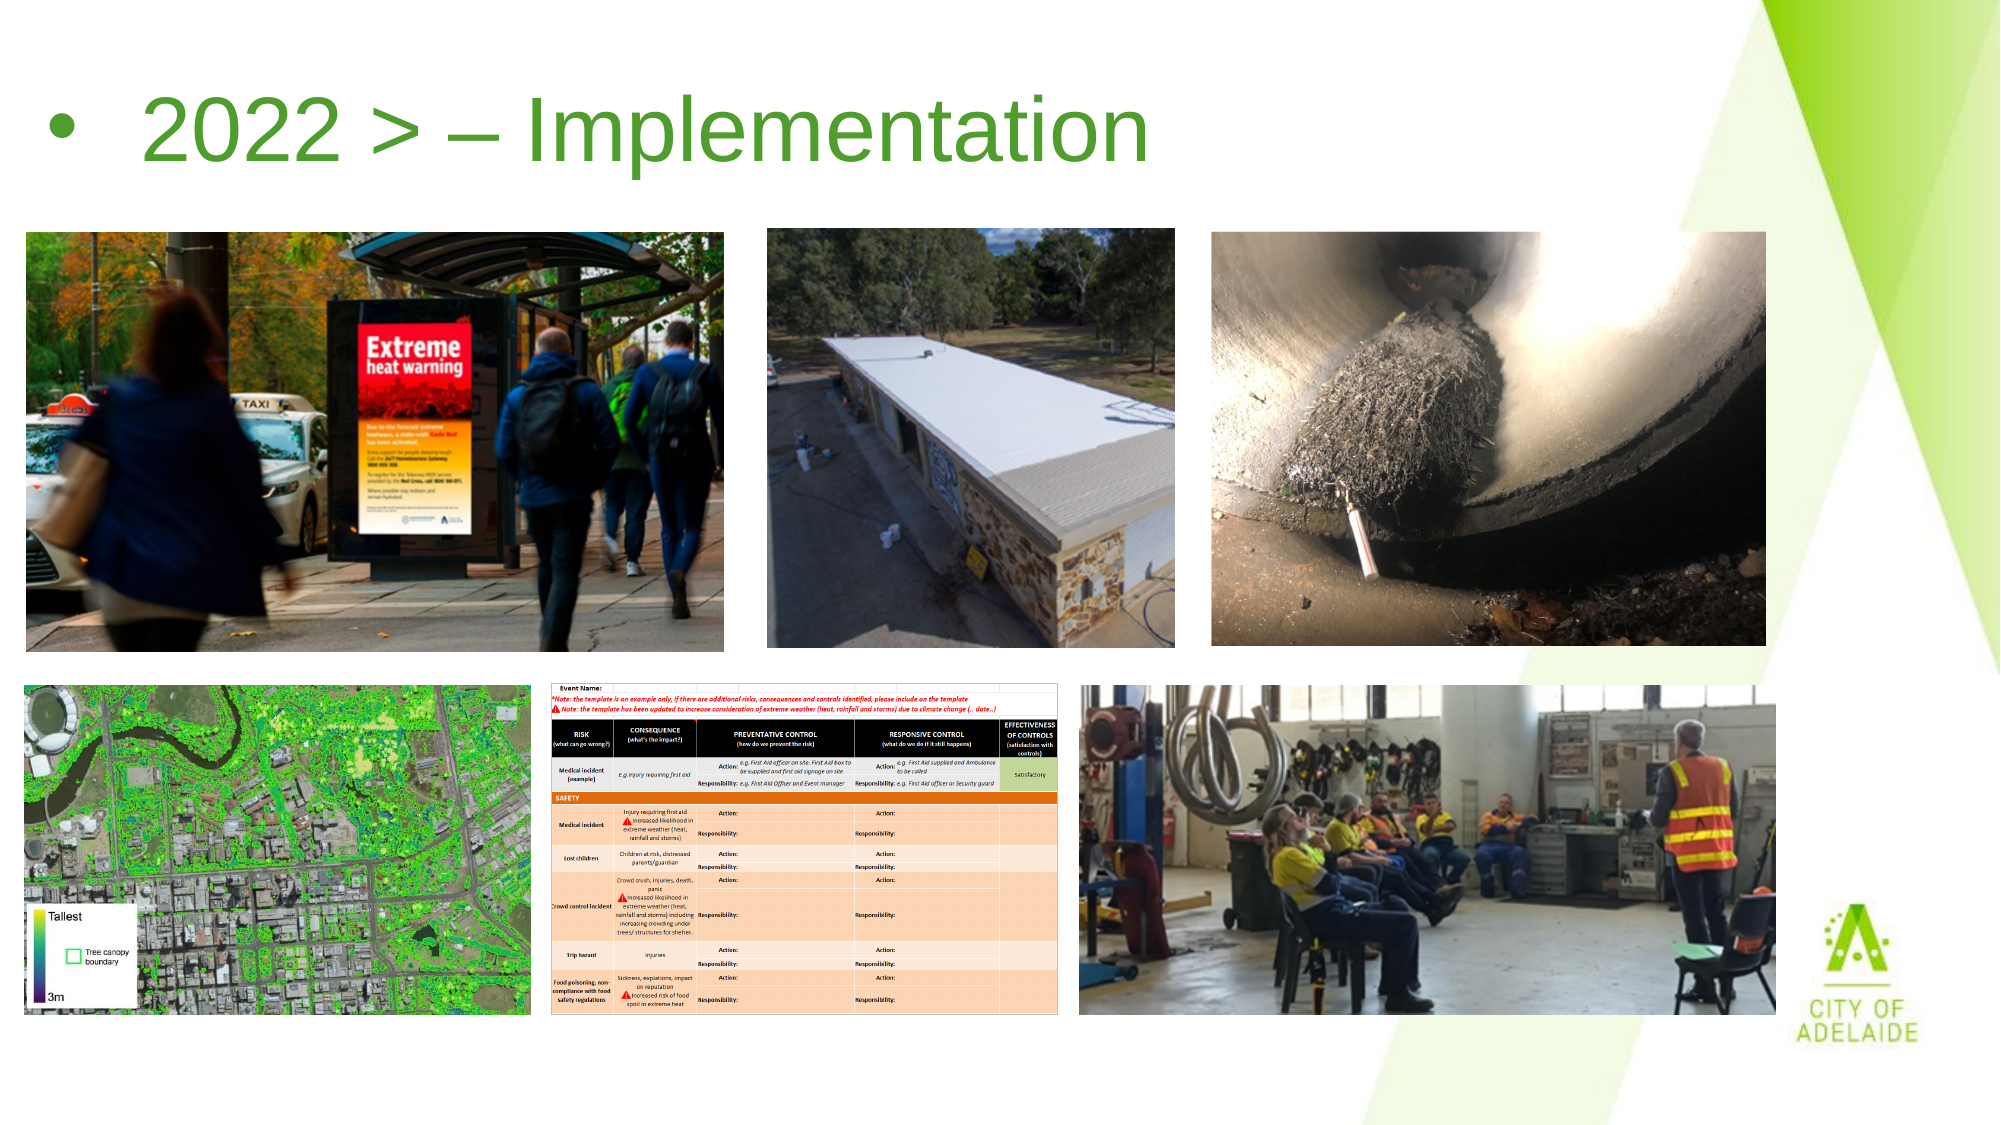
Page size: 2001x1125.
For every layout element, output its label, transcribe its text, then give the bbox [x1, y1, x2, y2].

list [26, 232, 724, 652]
title 2022 > – Implementation [31, 30, 1910, 219]
picture [0, 0, 2000, 1125]
